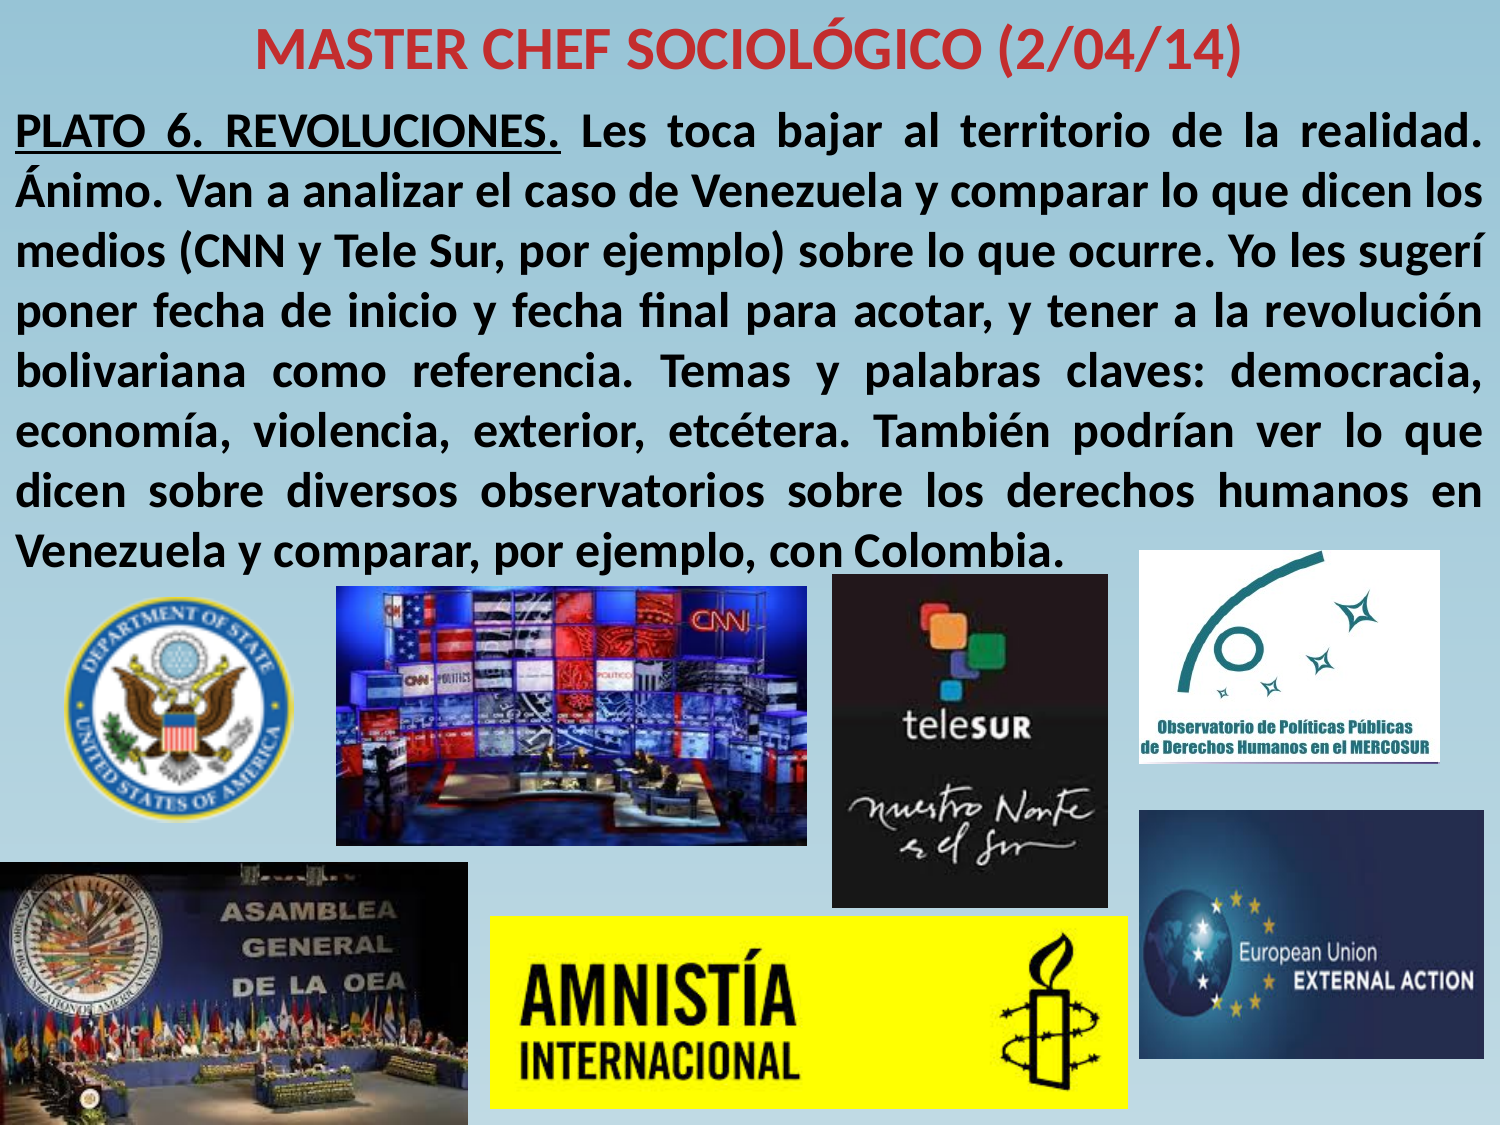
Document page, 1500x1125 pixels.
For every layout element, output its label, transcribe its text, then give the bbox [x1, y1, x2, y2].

picture [1139, 810, 1484, 1060]
title MASTER CHEF SOCIOLÓGICO (2/04/14) [0, 0, 1500, 90]
picture [336, 585, 807, 847]
subtitle PLATO 6. REVOLUCIONES. Les toca bajar al territorio de la realidad. Ánimo. Van a analizar el caso de Venezuela y comparar lo que dicen los medios (CNN y Tele Sur, por ejemplo) sobre lo que ocurre. Yo les sugerí poner fecha de inicio y fecha final para acotar, y tener a la revolución bolivariana como referencia. Temas y palabras claves: democracia, economía, violencia, exterior, etcétera. También podrían ver lo que dicen sobre diversos observatorios sobre los derechos humanos en Venezuela y comparar, por ejemplo, con Colombia. [0, 90, 1500, 1125]
picture [64, 597, 294, 823]
picture [832, 573, 1108, 908]
picture [489, 916, 1128, 1110]
picture [1139, 550, 1440, 764]
picture [0, 862, 468, 1125]
